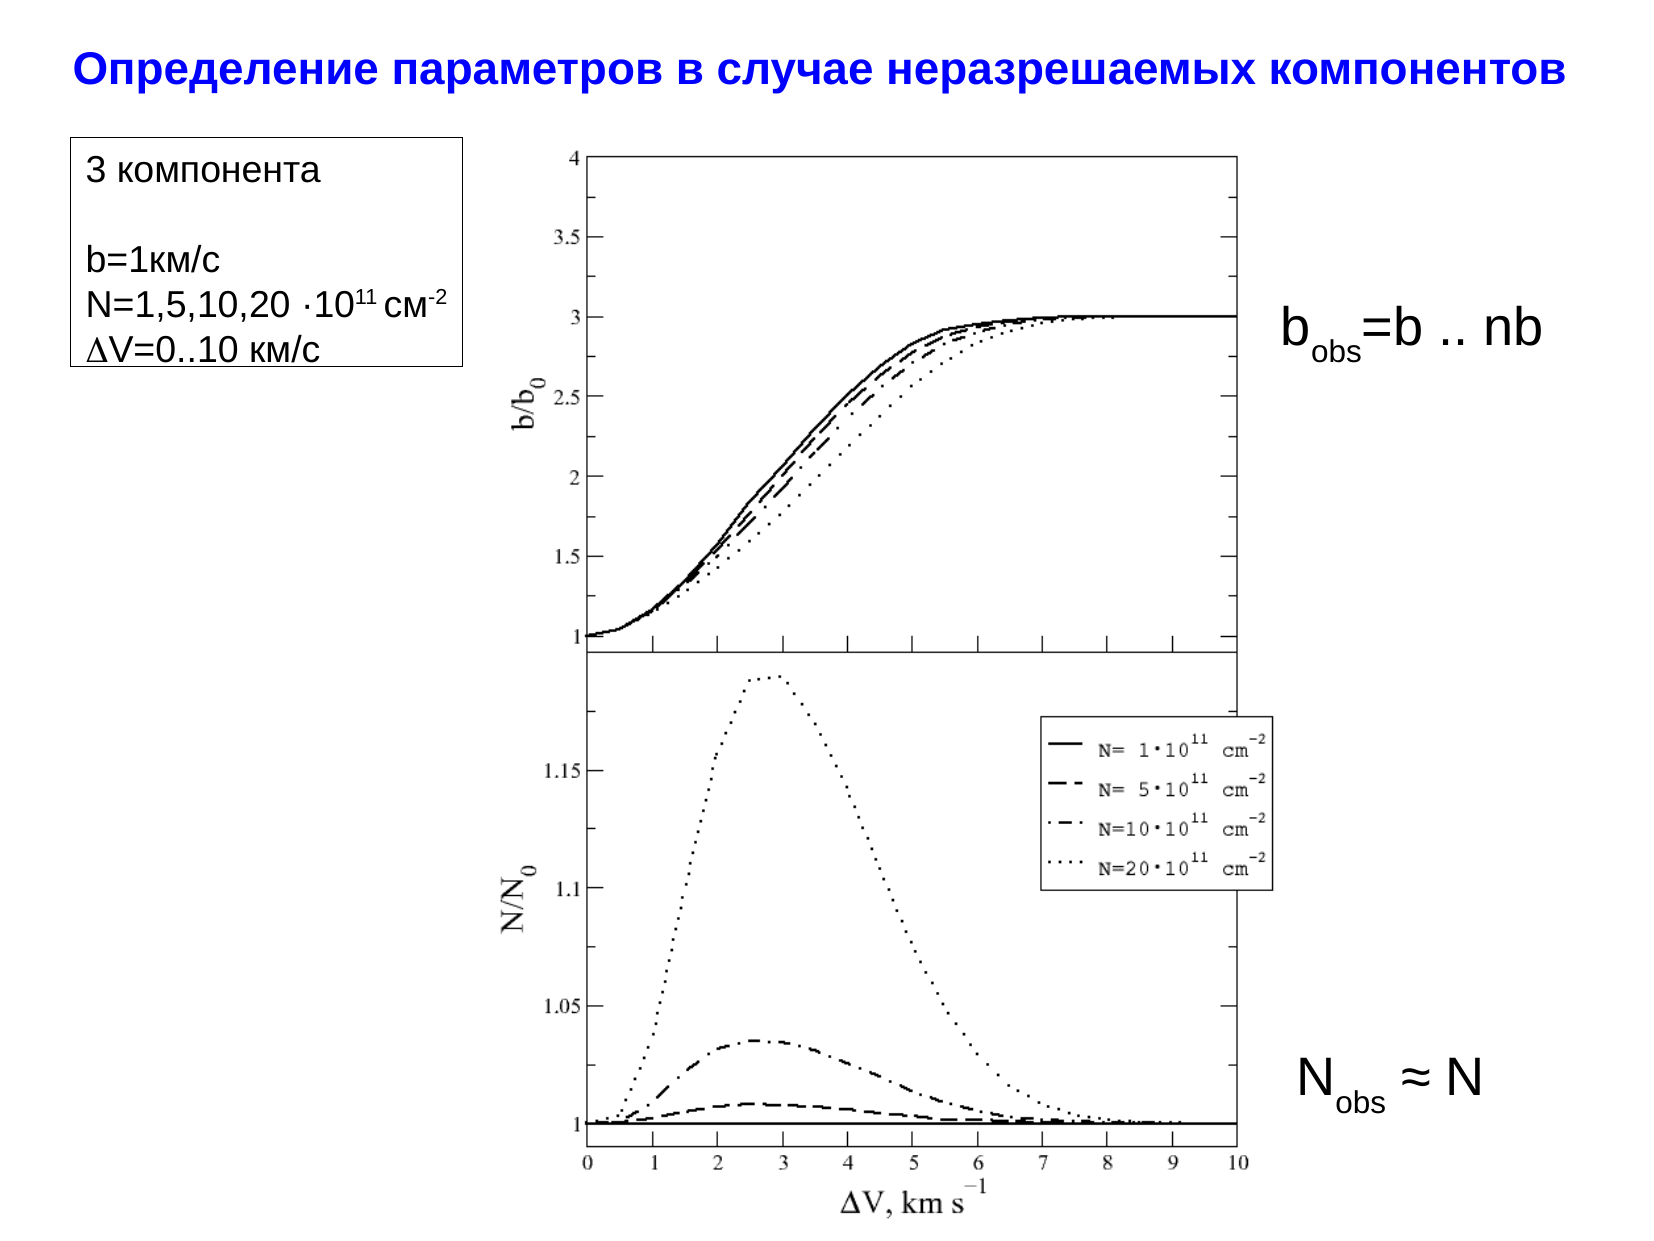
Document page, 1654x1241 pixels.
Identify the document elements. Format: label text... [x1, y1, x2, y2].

text_box 3 компонента b=1км/с N=1,5,10,20 ·1011 см-2 DV=0..10 км/с [70, 137, 463, 367]
text_box Определение параметров в случае неразрешаемых компонентов [57, 30, 1596, 97]
picture [493, 117, 1276, 1225]
text_box bobs=b .. nb [1280, 283, 1559, 372]
text_box Nobs ≈ N [1281, 1033, 1500, 1122]
